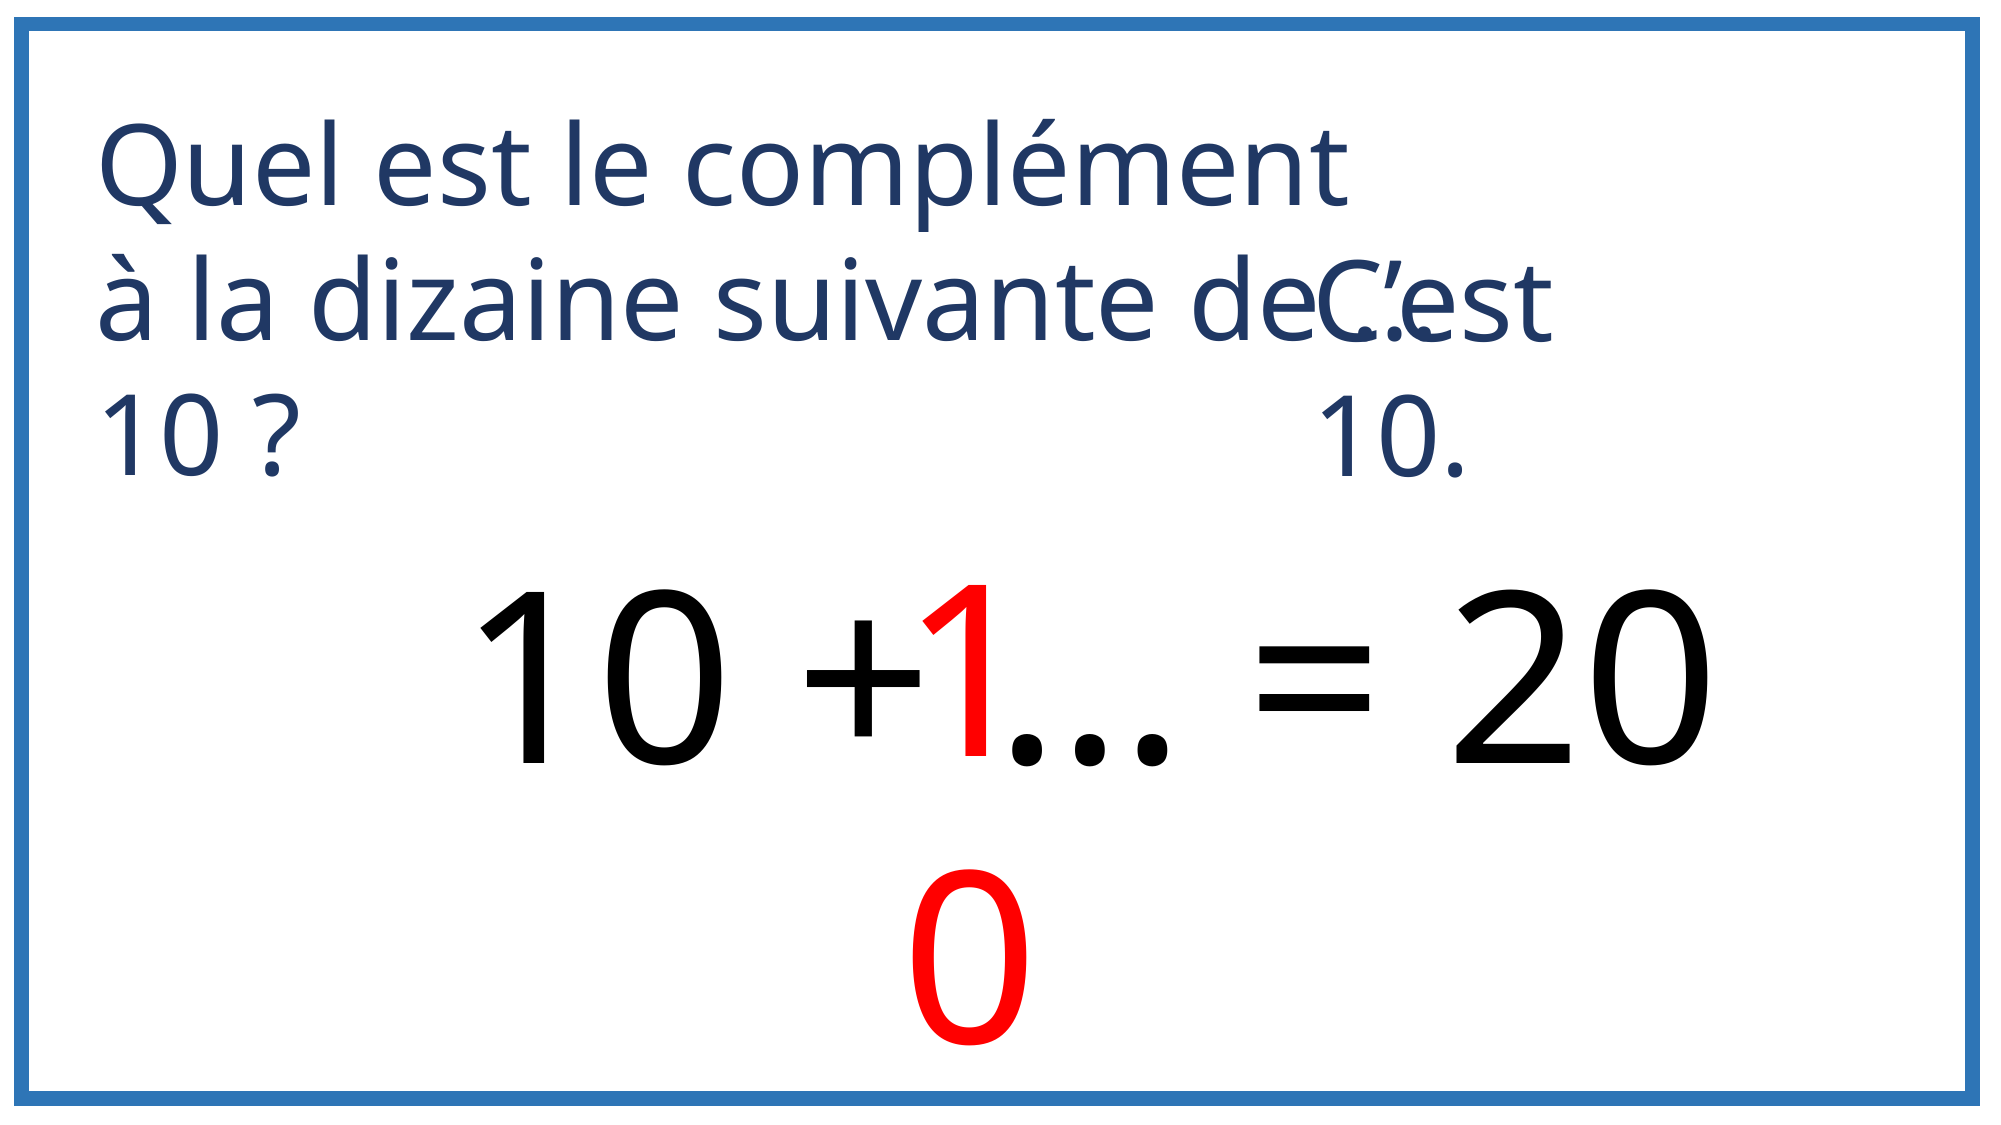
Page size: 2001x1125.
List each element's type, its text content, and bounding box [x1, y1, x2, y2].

text_box Quel est le complément à la dizaine suivante de … 10 ? [80, 85, 1479, 506]
text_box C’est 10. [1297, 221, 1724, 507]
text_box [21, 23, 1974, 1099]
